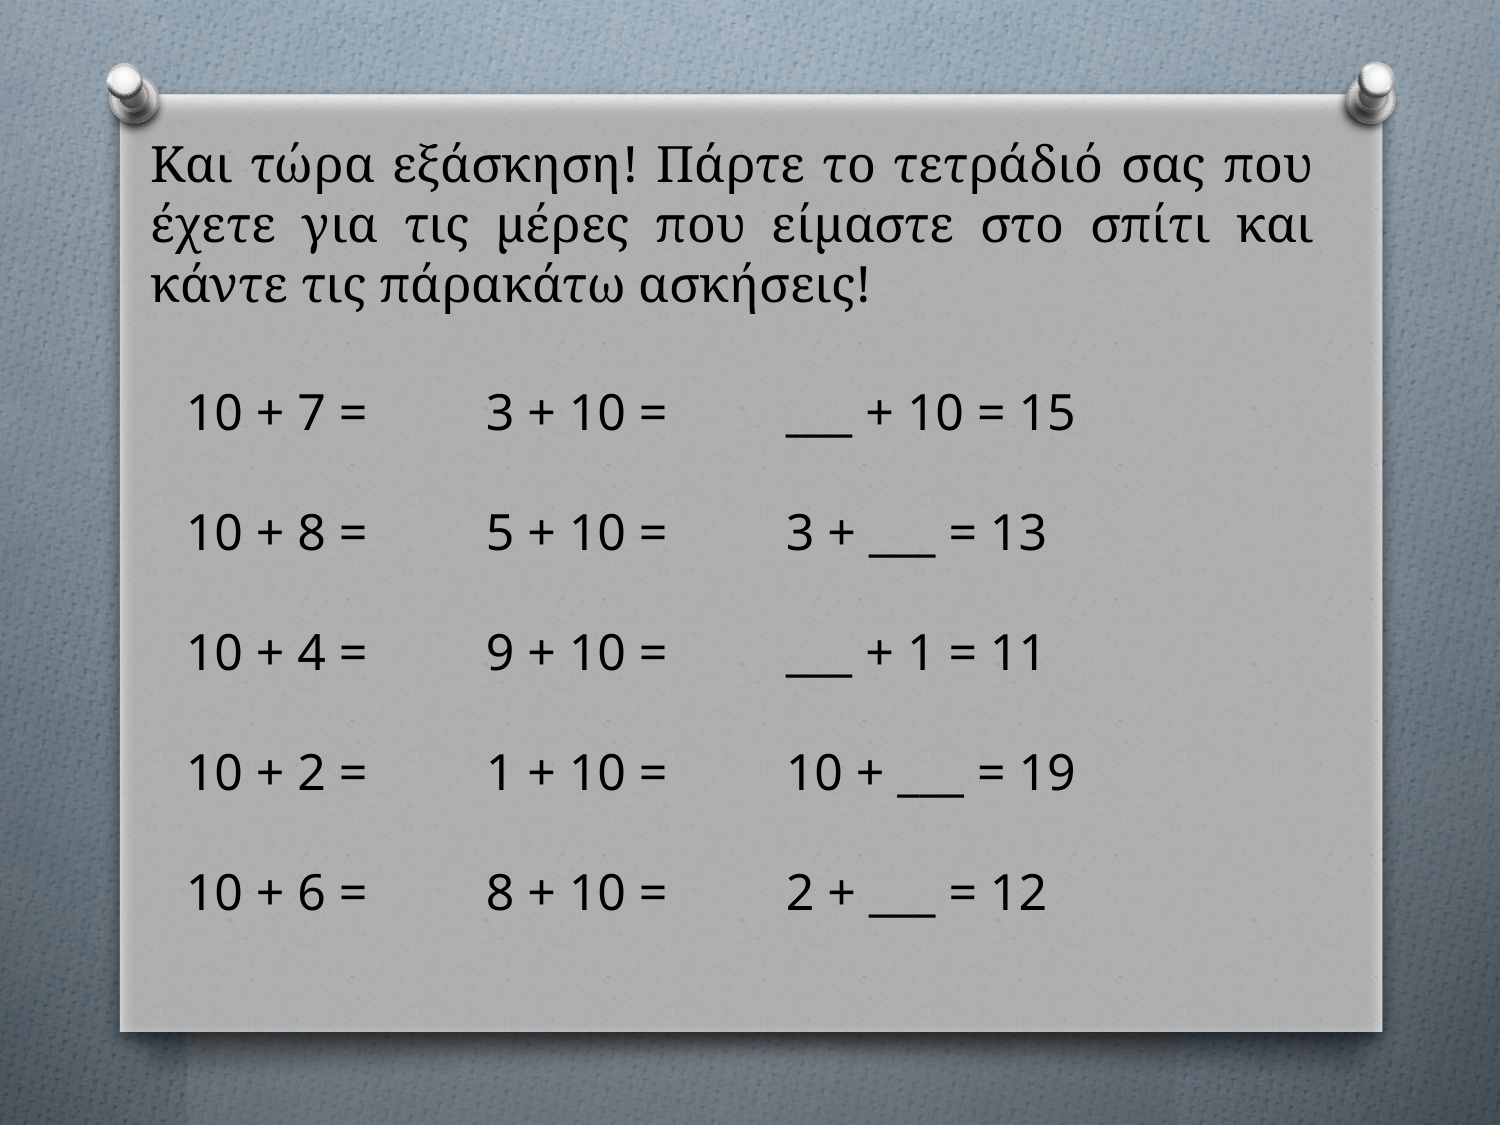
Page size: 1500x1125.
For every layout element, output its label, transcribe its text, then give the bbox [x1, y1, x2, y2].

picture [75, 29, 198, 142]
text_box Και τώρα εξάσκηση! Πάρτε το τετράδιό σας που έχετε για τις μέρες που είμαστε στο σπίτι και κάντε τις πάρακάτω ασκήσεις! [135, 125, 1329, 321]
text_box 10 + 7 = 3 + 10 = ___ + 10 = 15 10 + 8 = 5 + 10 = 3 + ___ = 13 10 + 4 = 9 + 10 = ___ + 1 = 11 10 + 2 = 1 + 10 = 10 + ___ = 19 10 + 6 = 8 + 10 = 2 + ___ = 12 [171, 373, 1329, 929]
picture [1317, 35, 1439, 156]
